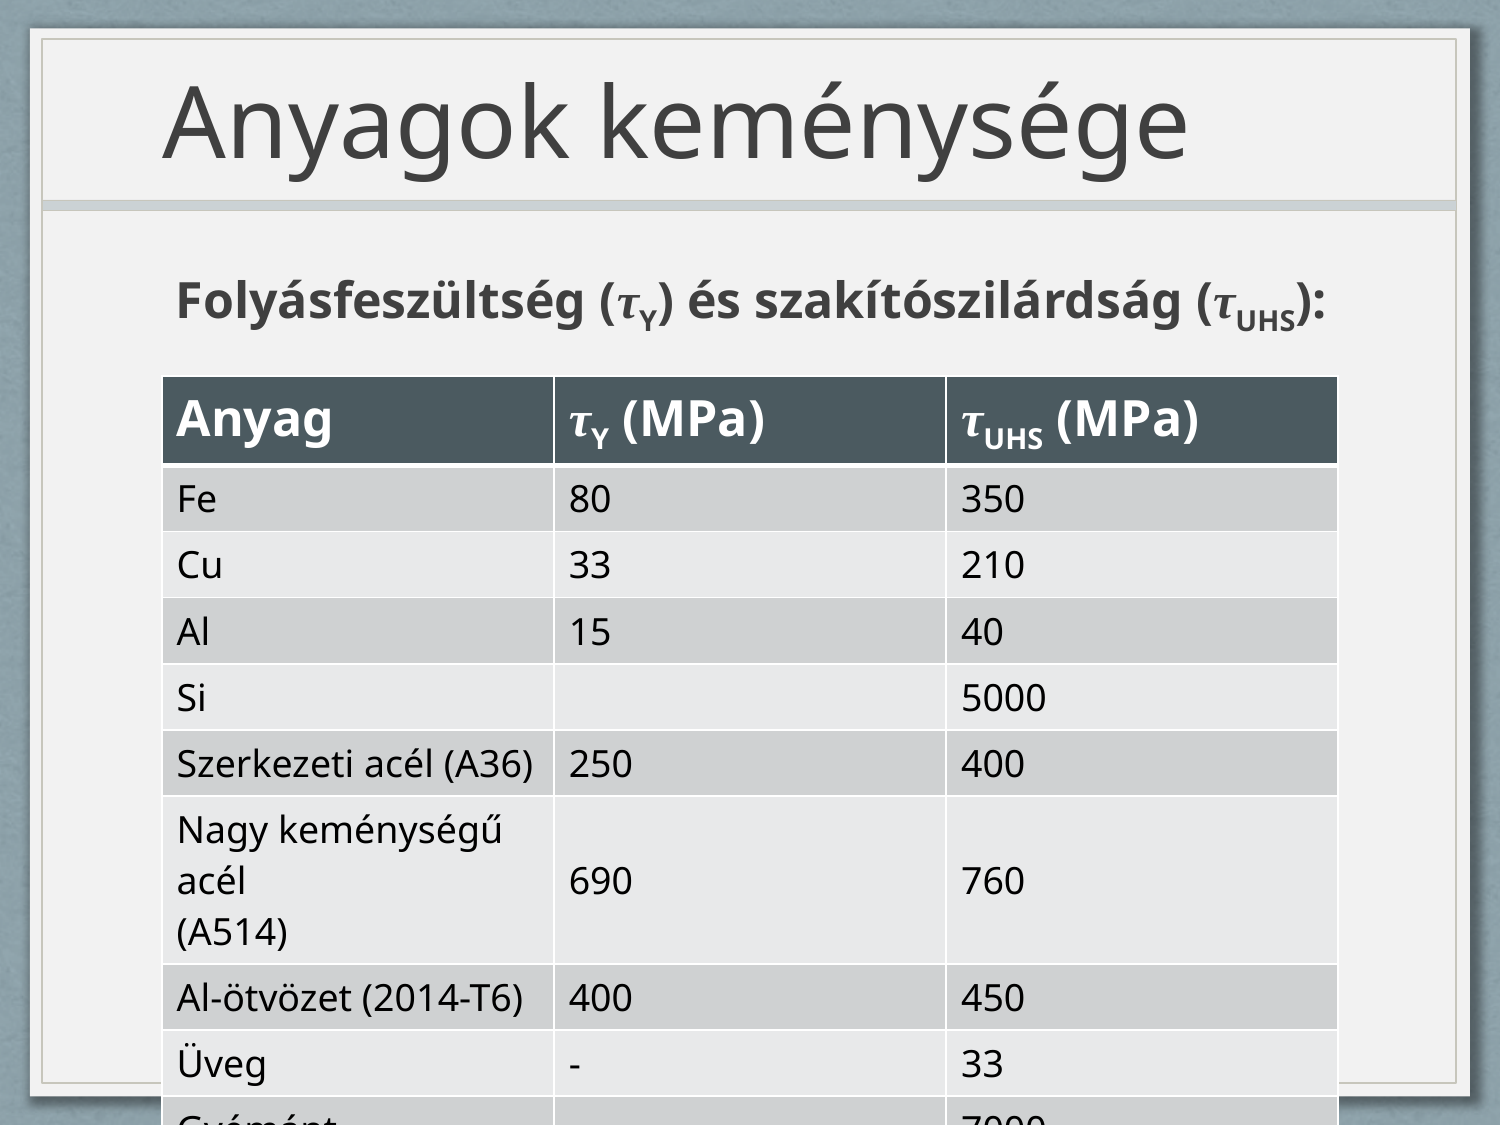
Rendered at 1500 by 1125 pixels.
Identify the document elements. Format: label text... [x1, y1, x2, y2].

table_cell Si [163, 665, 553, 729]
table_header Anyag [163, 377, 553, 463]
table_cell [555, 665, 945, 729]
table_cell 250 [555, 731, 945, 795]
table_cell Fe [163, 468, 553, 531]
table_cell 690 [555, 797, 945, 963]
table_cell 33 [947, 1031, 1337, 1095]
table_cell Szerkezeti acél (A36) [163, 731, 553, 795]
table_cell 400 [947, 731, 1337, 795]
table_cell Gyémánt [163, 1097, 553, 1125]
table_cell 210 [947, 532, 1337, 597]
table_cell Nagy keménységű acél (A514) [163, 797, 553, 963]
table_cell 400 [555, 965, 945, 1029]
table_cell 350 [947, 468, 1337, 531]
table_cell - [555, 1031, 945, 1095]
table_cell 15 [555, 598, 945, 663]
table_header τY (MPa) [555, 377, 945, 463]
table_cell Al-ötvözet (2014-T6) [163, 965, 553, 1029]
table_cell 760 [947, 797, 1337, 963]
table_cell 40 [947, 598, 1337, 663]
table_cell 450 [947, 965, 1337, 1029]
table_cell 33 [555, 532, 945, 597]
table_cell Cu [163, 532, 553, 597]
table_cell 7000 [947, 1097, 1337, 1125]
title Anyagok keménysége [147, 40, 1353, 197]
table_header τUHS (MPa) [947, 377, 1337, 463]
table_cell Al [163, 598, 553, 663]
table_cell 80 [555, 468, 945, 531]
table_cell - [555, 1097, 945, 1125]
table_cell Üveg [163, 1031, 553, 1095]
list Folyásfeszültség (τY) és szakítószilárdság (τUHS): [99, 261, 1403, 358]
table_cell 5000 [947, 665, 1337, 729]
